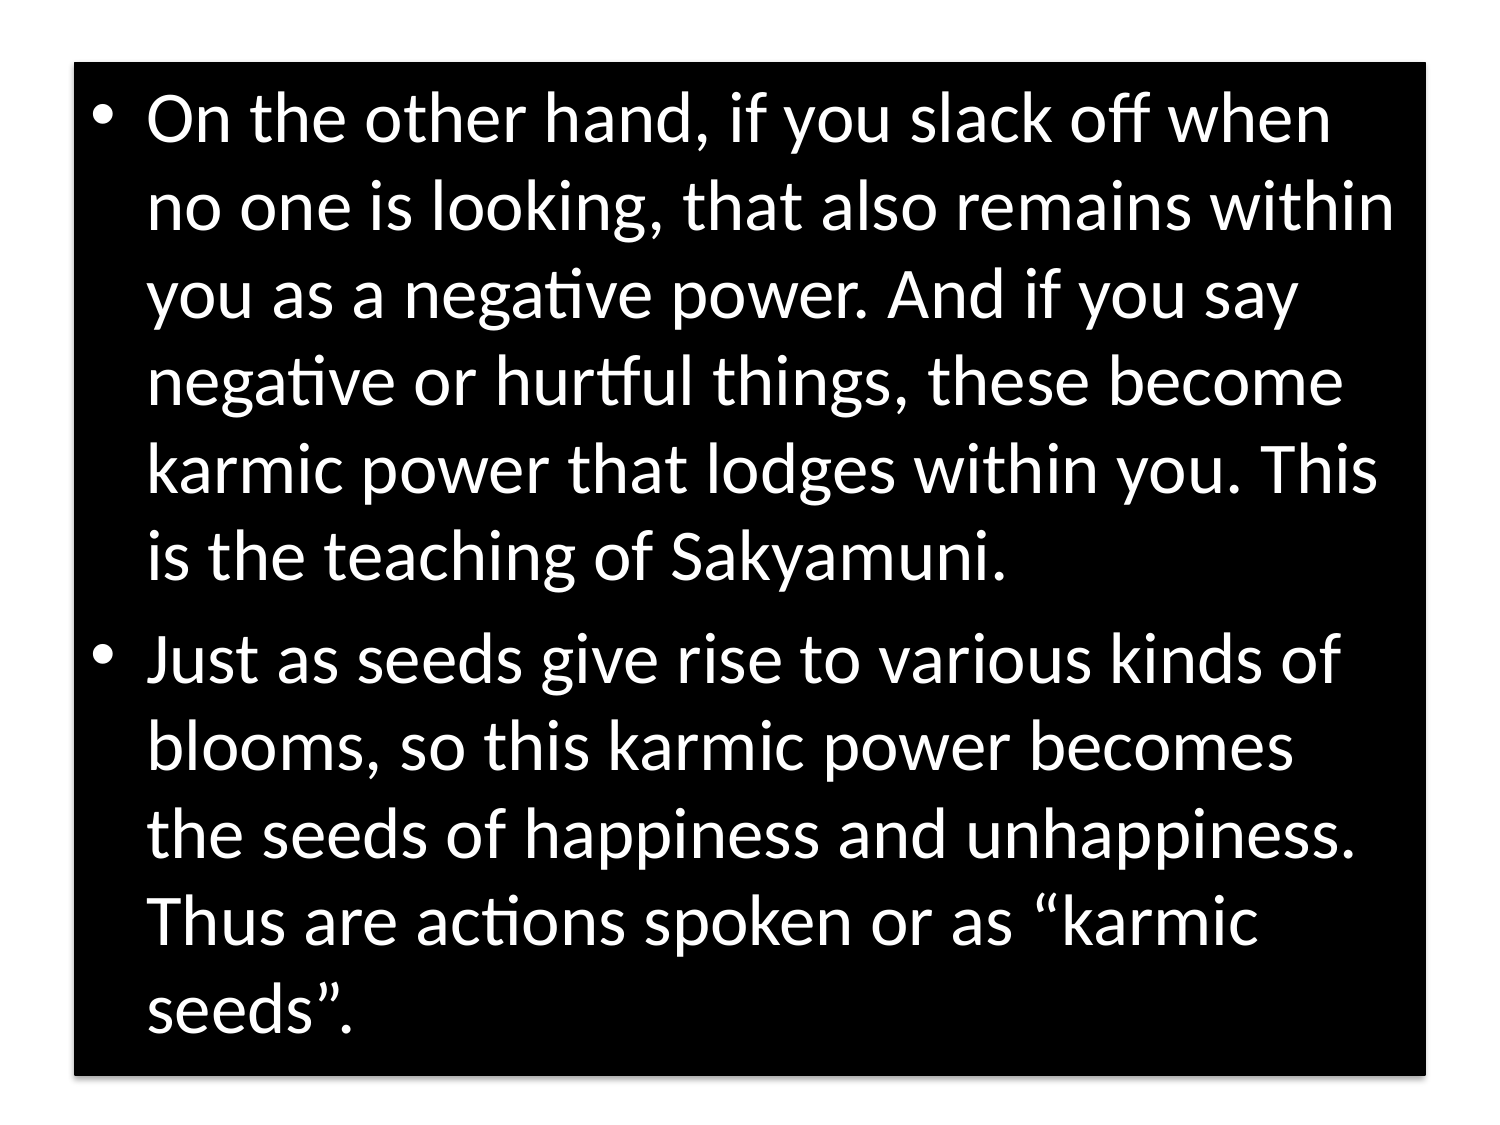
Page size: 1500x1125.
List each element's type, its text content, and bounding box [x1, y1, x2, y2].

list On the other hand, if you slack off when no one is looking, that also remains within you as a negative power. And if you say negative or hurtful things, these become karmic power that lodges within you. This is the teaching of Sakyamuni. Just as seeds give rise to various kinds of blooms, so this karmic power becomes the seeds of happiness and unhappiness. Thus are actions spoken or as “karmic seeds”. [74, 62, 1426, 1076]
